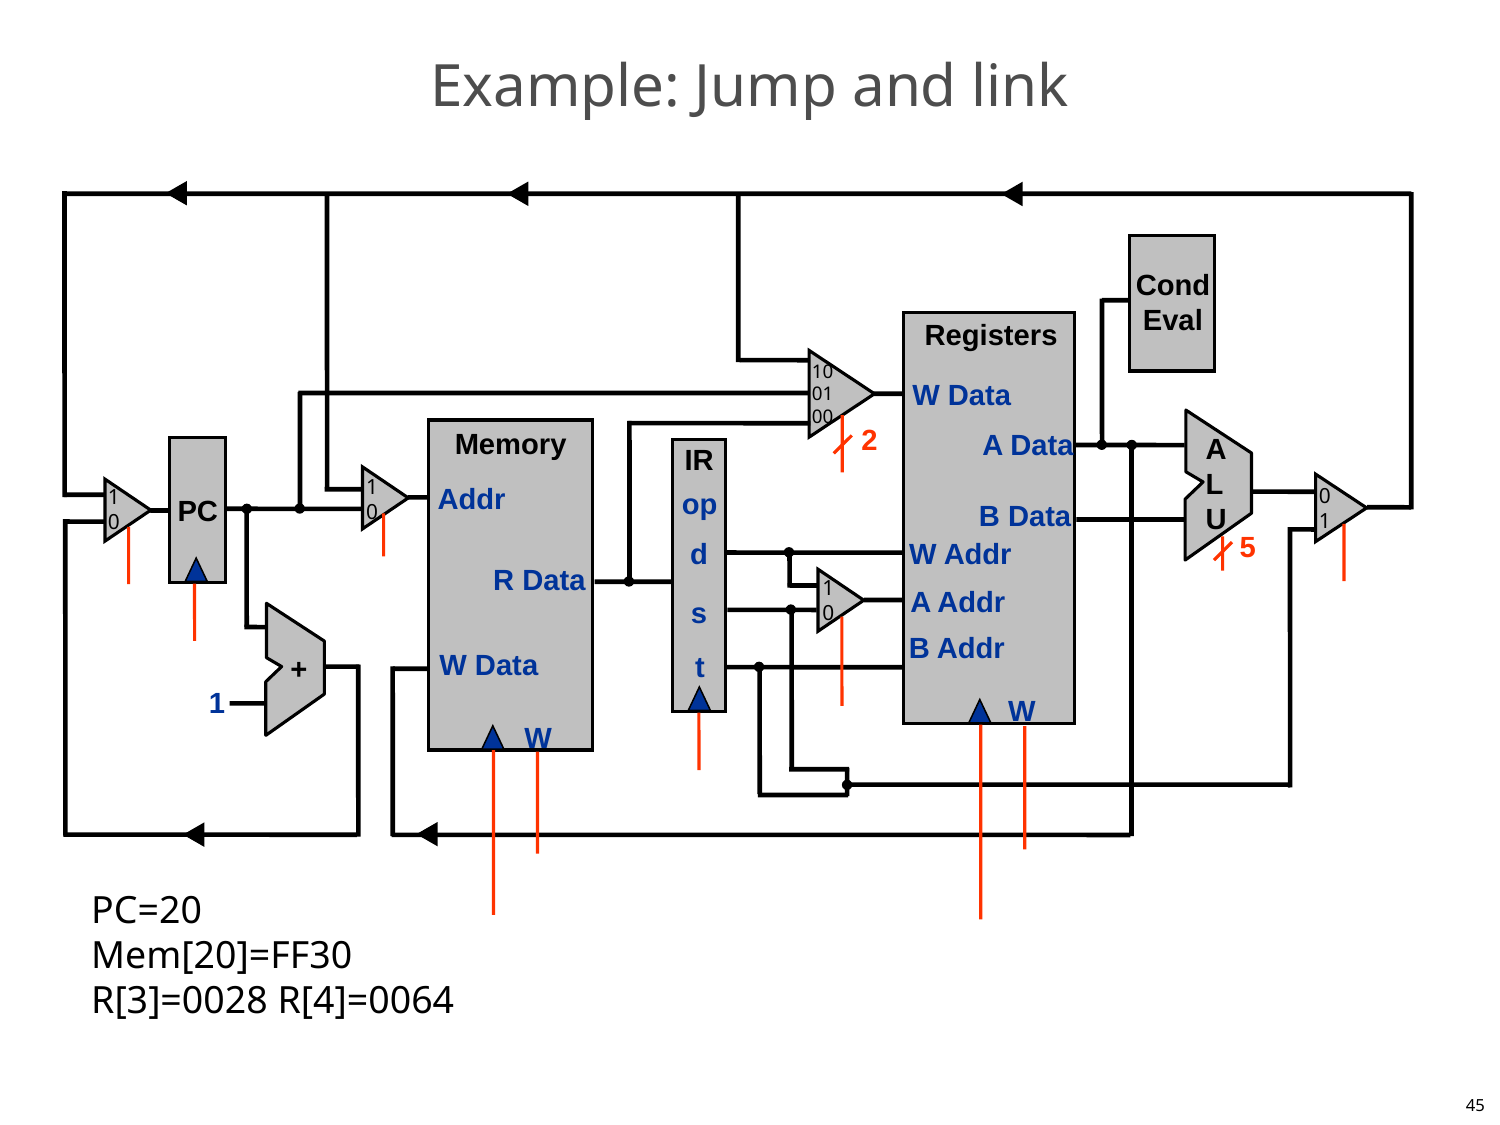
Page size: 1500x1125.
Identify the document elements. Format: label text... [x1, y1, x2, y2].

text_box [92, 351, 1347, 633]
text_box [422, 640, 601, 762]
text_box 1 [193, 676, 241, 727]
text_box [265, 667, 325, 736]
text_box [754, 662, 764, 672]
text_box [184, 823, 204, 846]
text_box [666, 640, 733, 712]
text_box [508, 182, 528, 205]
text_box [417, 823, 437, 846]
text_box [893, 640, 1090, 735]
text_box [842, 780, 852, 790]
slide_number 45 [1187, 1087, 1500, 1125]
text_box PC=20 Mem[20]=FF30 R[3]=0028 R[4]=0064 [76, 878, 470, 1029]
title Example: Jump and link [0, 54, 1500, 130]
text_box [266, 640, 325, 666]
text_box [1120, 234, 1226, 350]
text_box [167, 182, 187, 205]
text_box [1350, 496, 1367, 519]
text_box [1002, 183, 1022, 205]
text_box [893, 308, 1090, 350]
text_box + [275, 642, 323, 693]
